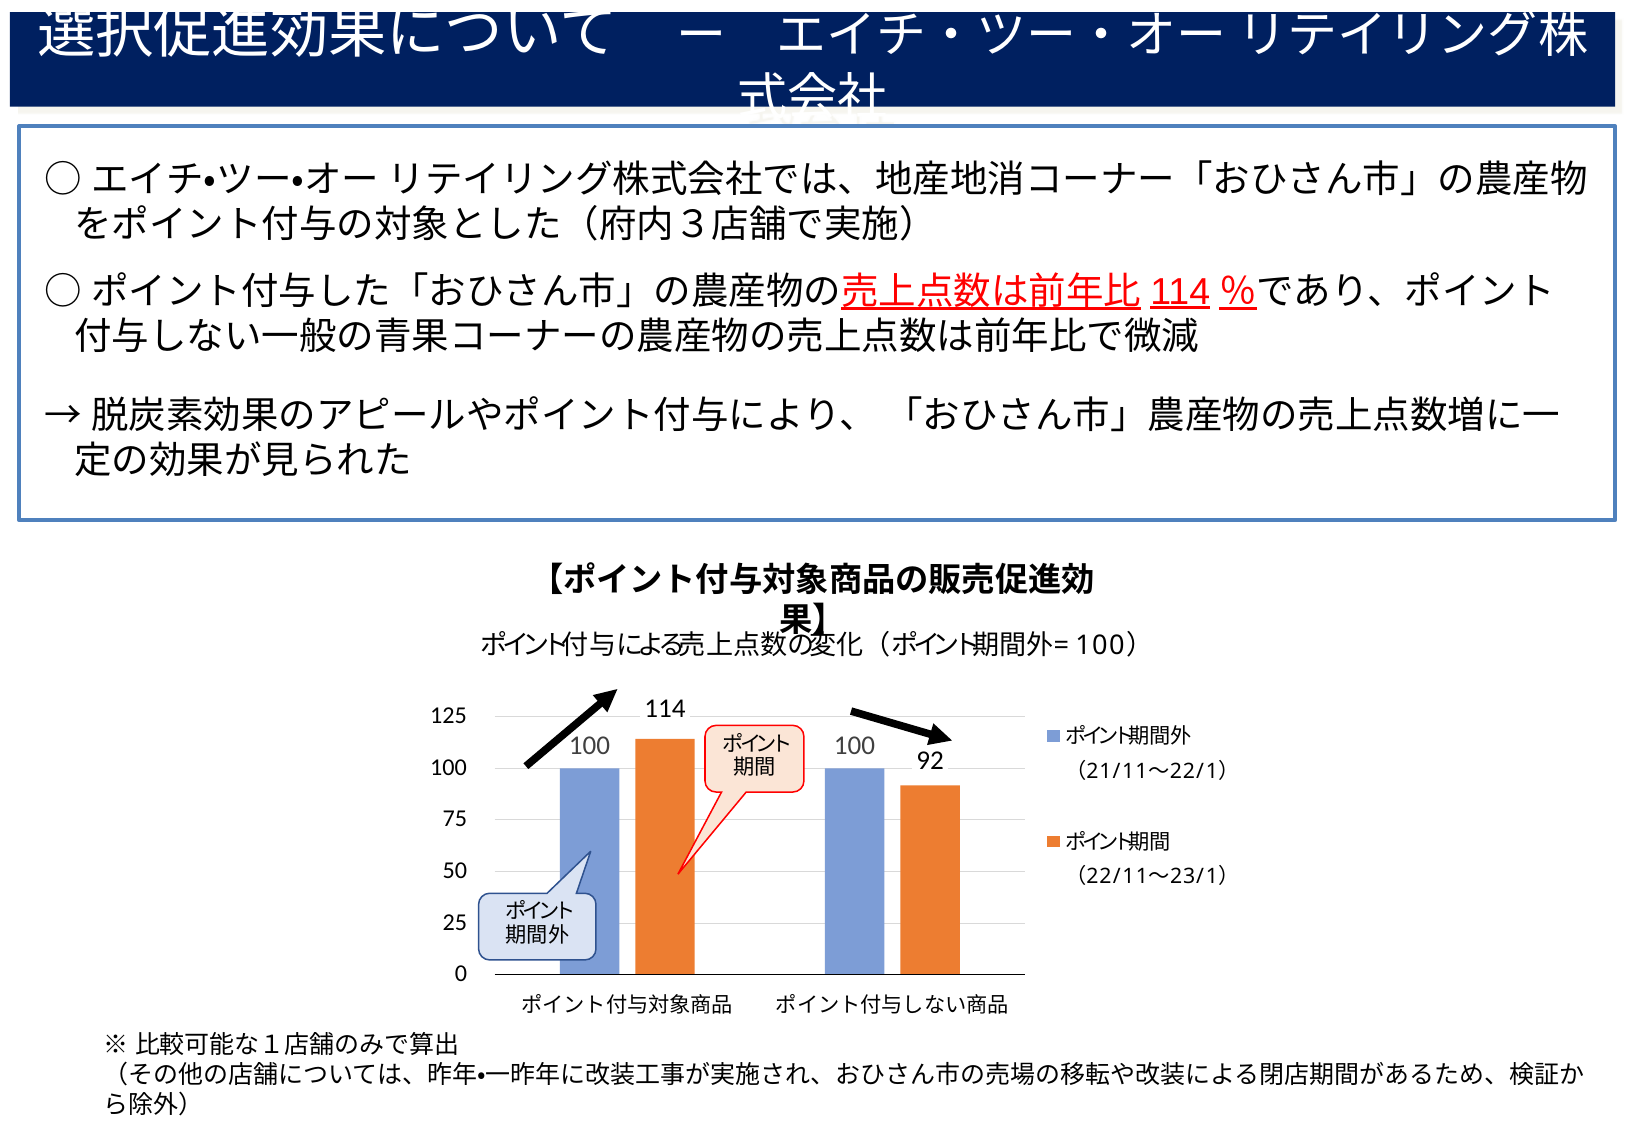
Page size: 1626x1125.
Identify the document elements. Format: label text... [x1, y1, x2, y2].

text_box 選択促進効果について ー エイチ・ツー・オー リテイリング株式会社 [9, 12, 1616, 107]
text_box 【ポイント付与対象商品の販売促進効果】 [483, 550, 1142, 606]
picture [386, 607, 1264, 1072]
text_box ※比較可能な１店舗のみで算出 （その他の店舗については、昨年・一昨年に改装工事が実施され、おひさん市の売場の移転や改装による閉店期間があるため、検証から除外） [89, 1021, 1625, 1125]
text_box [17, 124, 1617, 522]
text_box →脱炭素効果のアピールやポイント付与により、 「おひさん市」農産物の売上点数増に一定の効果が見られた [23, 380, 1590, 507]
